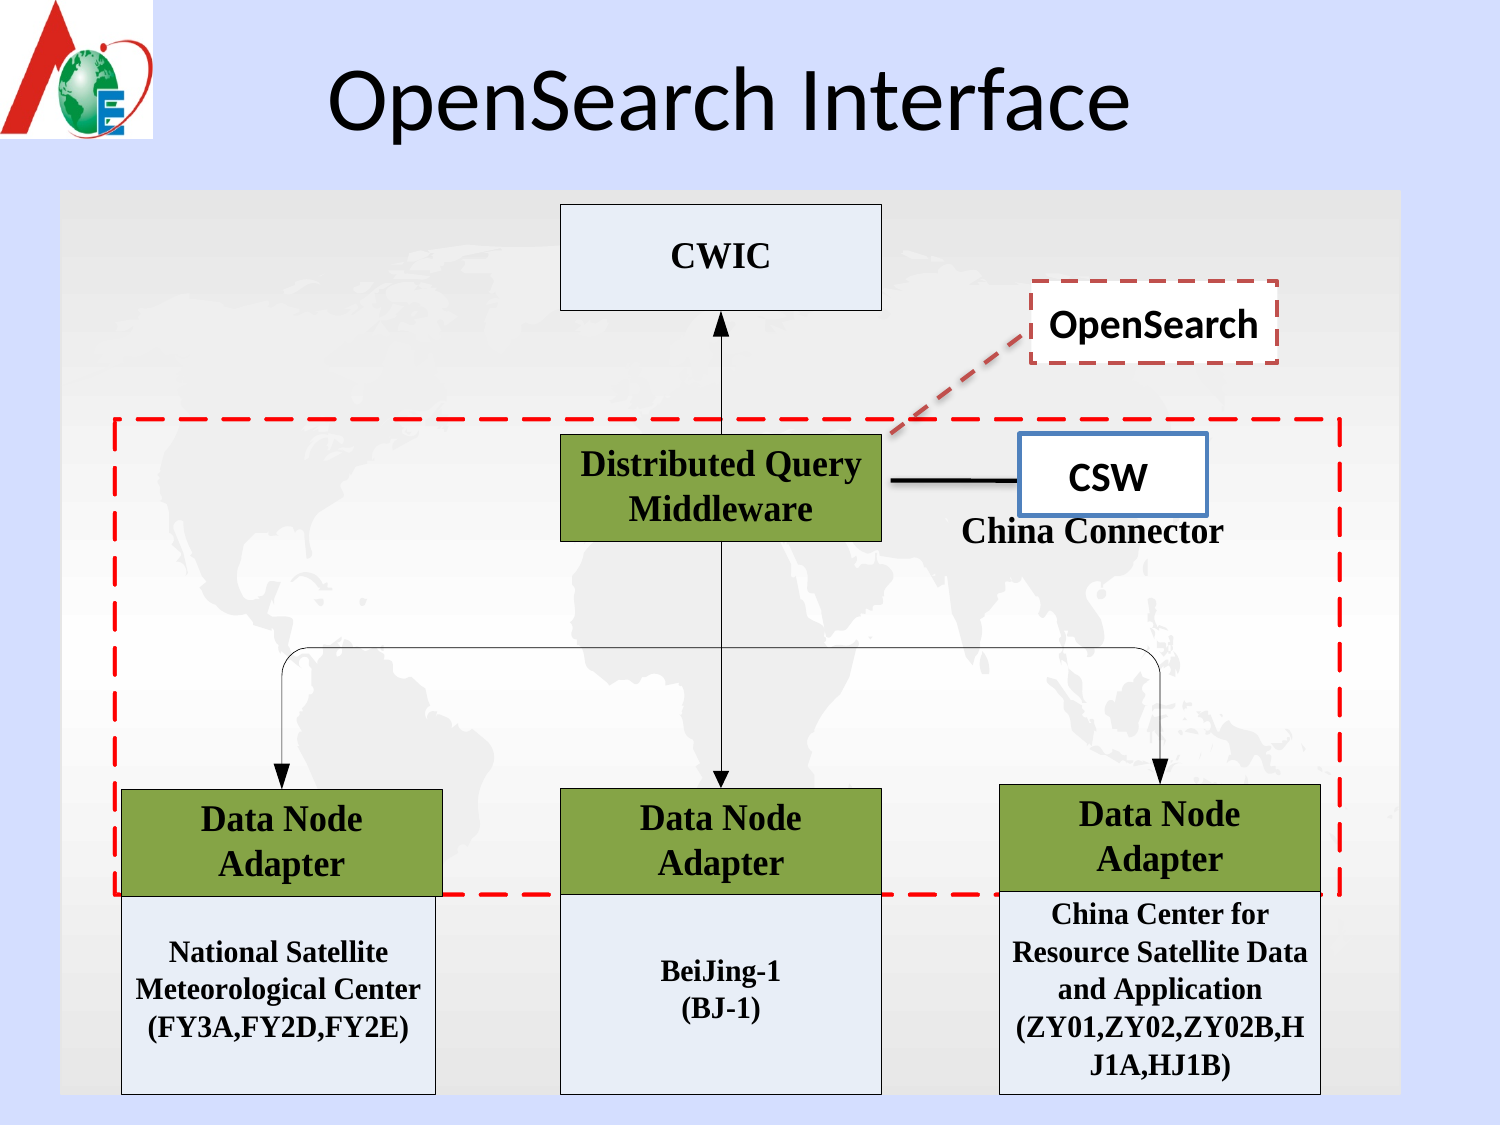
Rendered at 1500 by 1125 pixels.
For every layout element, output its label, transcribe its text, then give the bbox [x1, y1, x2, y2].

text_box OpenSearch Interface [199, 0, 1261, 185]
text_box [56, 187, 1404, 1099]
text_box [890, 280, 1278, 434]
picture [0, 0, 153, 139]
